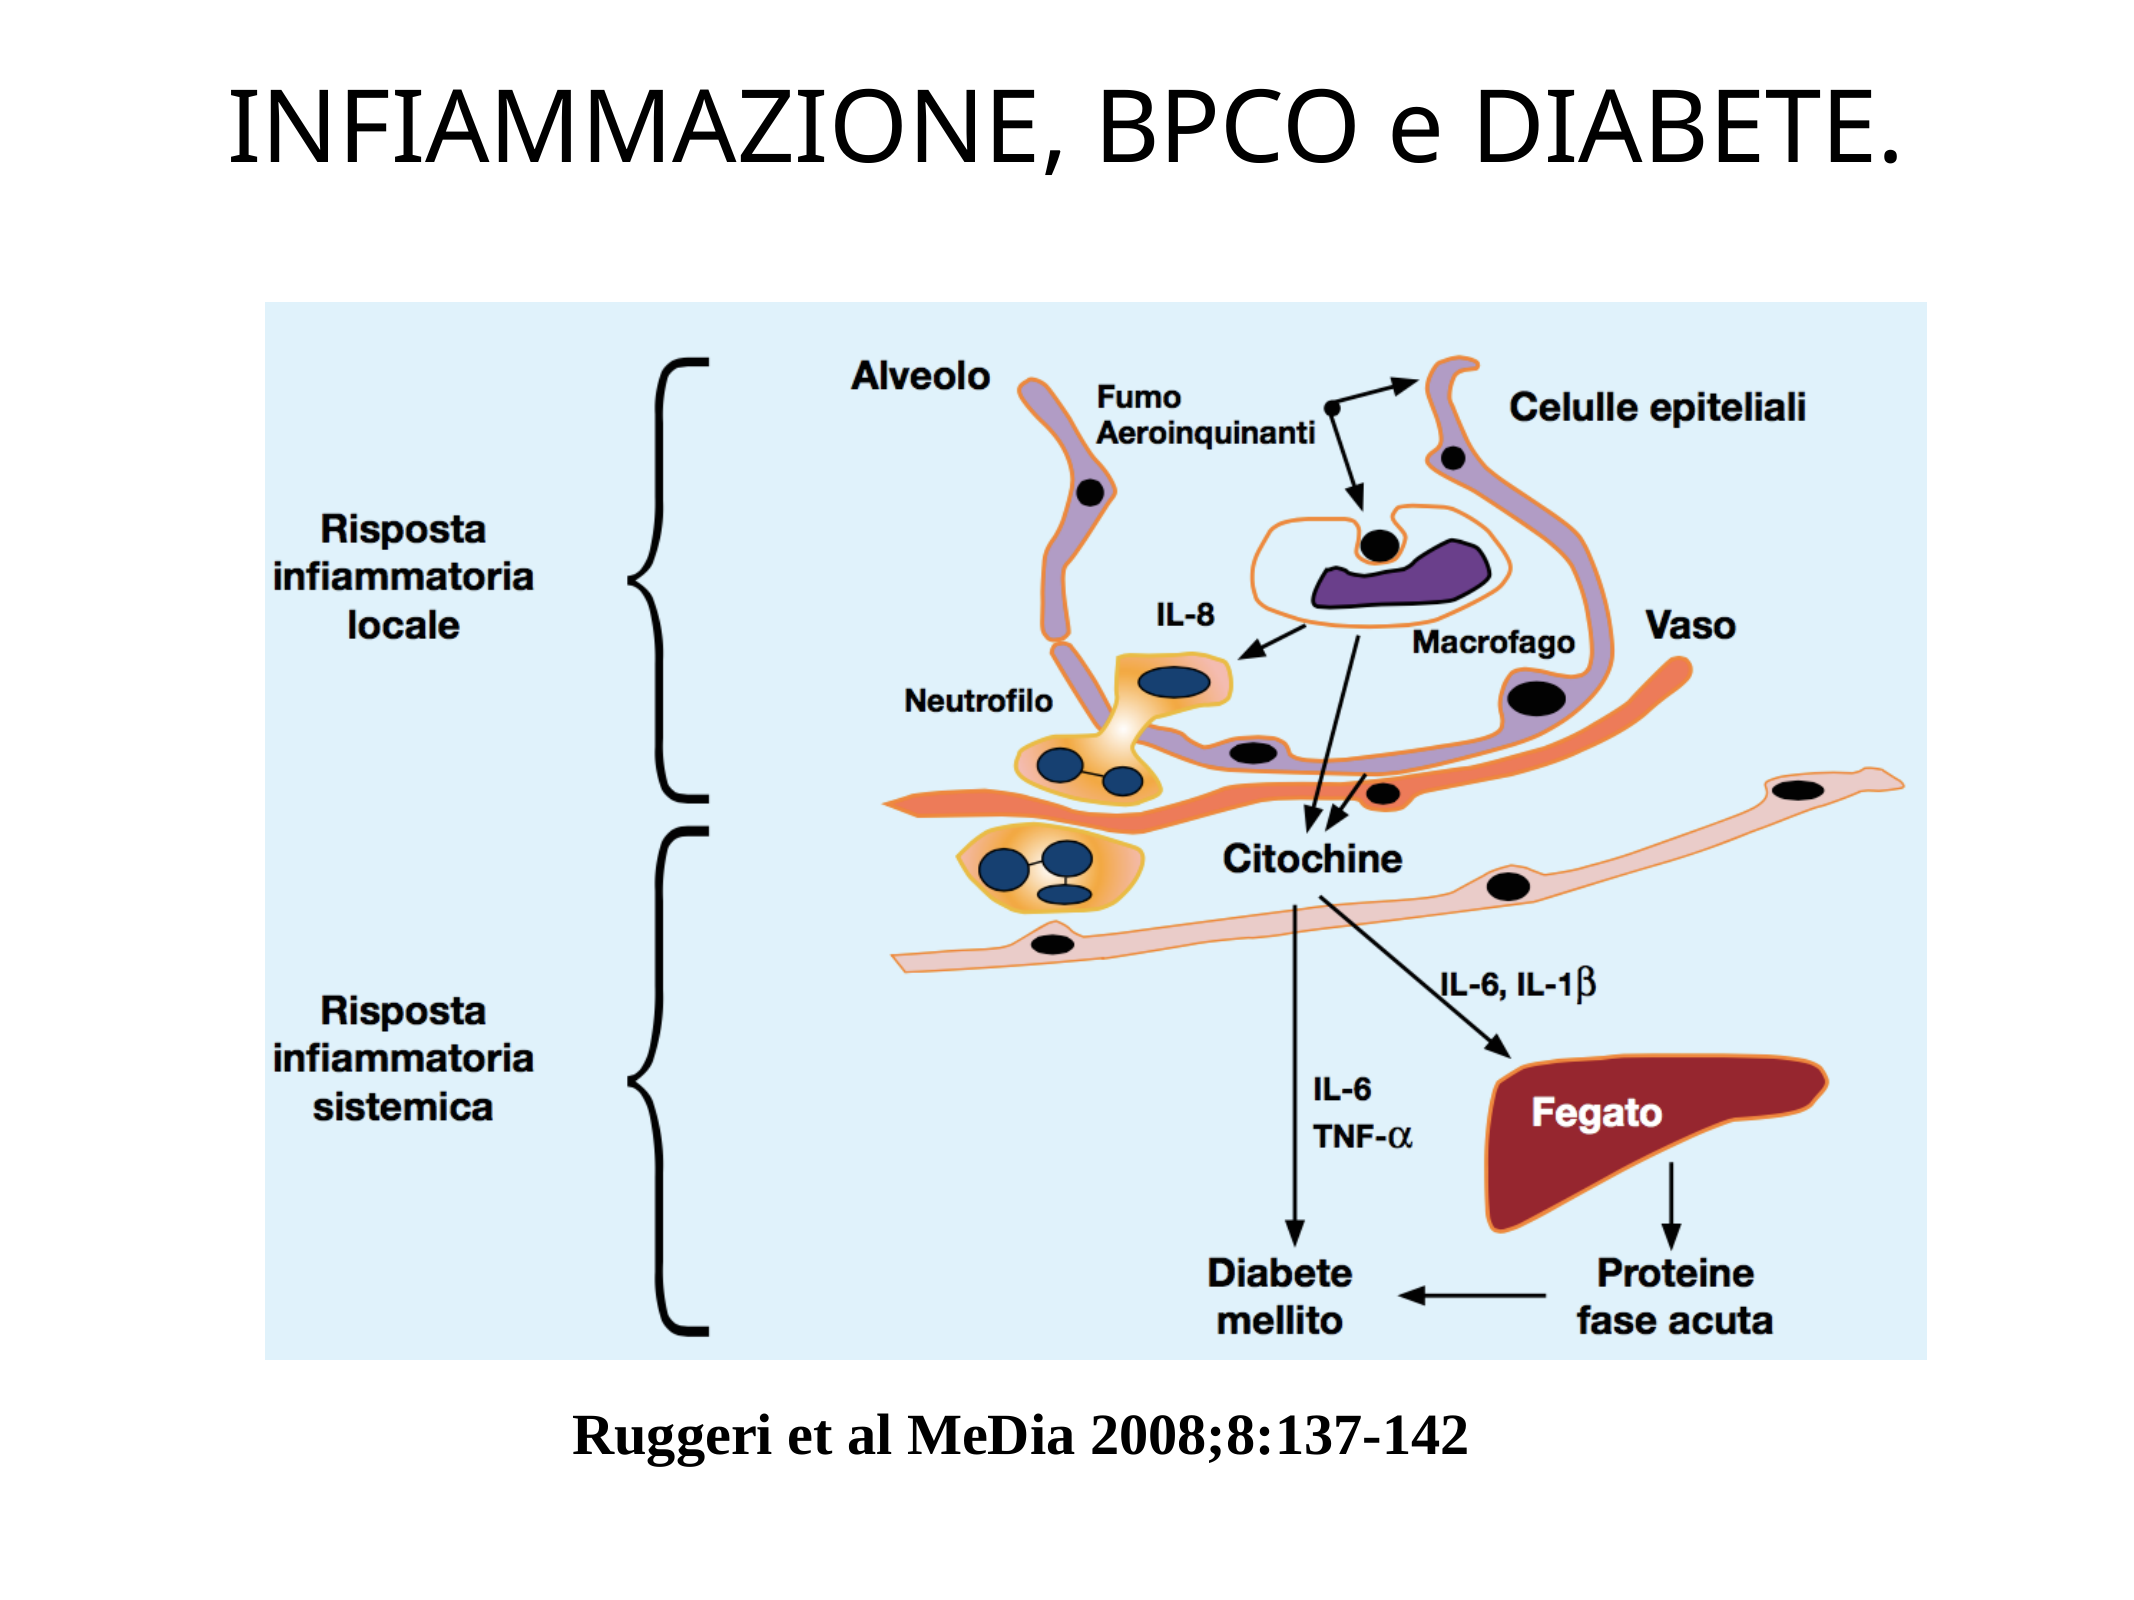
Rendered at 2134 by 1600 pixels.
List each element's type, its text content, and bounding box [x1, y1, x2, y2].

text_box INFIAMMAZIONE, BPCO e DIABETE. [208, 61, 1925, 247]
list Ruggeri et al MeDia 2008;8:137-142 [169, 1395, 1888, 1583]
picture [265, 302, 1927, 1360]
